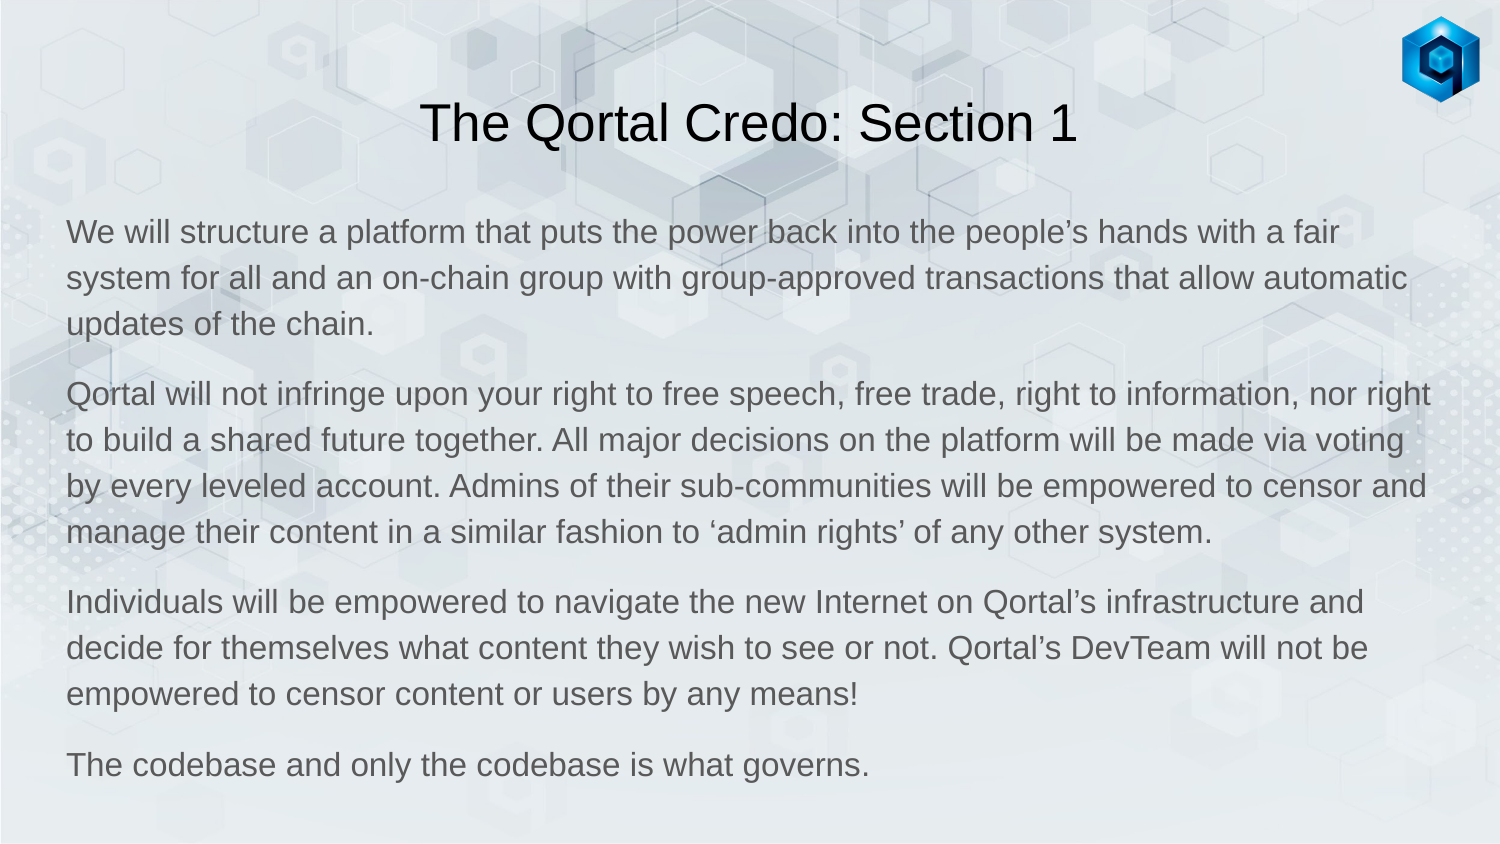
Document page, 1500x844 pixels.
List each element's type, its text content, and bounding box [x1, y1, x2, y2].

list We will structure a platform that puts the power back into the people’s hands with a fair system for all and an on-chain group with group-approved transactions that allow automatic updates of the chain. Qortal will not infringe upon your right to free speech, free trade, right to information, nor right to build a shared future together. All major decisions on the platform will be made via voting by every leveled account. Admins of their sub-communities will be empowered to censor and manage their content in a similar fashion to ‘admin rights’ of any other system. Individuals will be empowered to navigate the new Internet on Qortal’s infrastructure and decide for themselves what content they wish to see or not. Qortal’s DevTeam will not be empowered to censor content or users by any means! The codebase and only the codebase is what governs. [51, 189, 1449, 815]
picture [0, 0, 1500, 844]
title The Qortal Credo: Section 1 [51, 72, 1449, 167]
